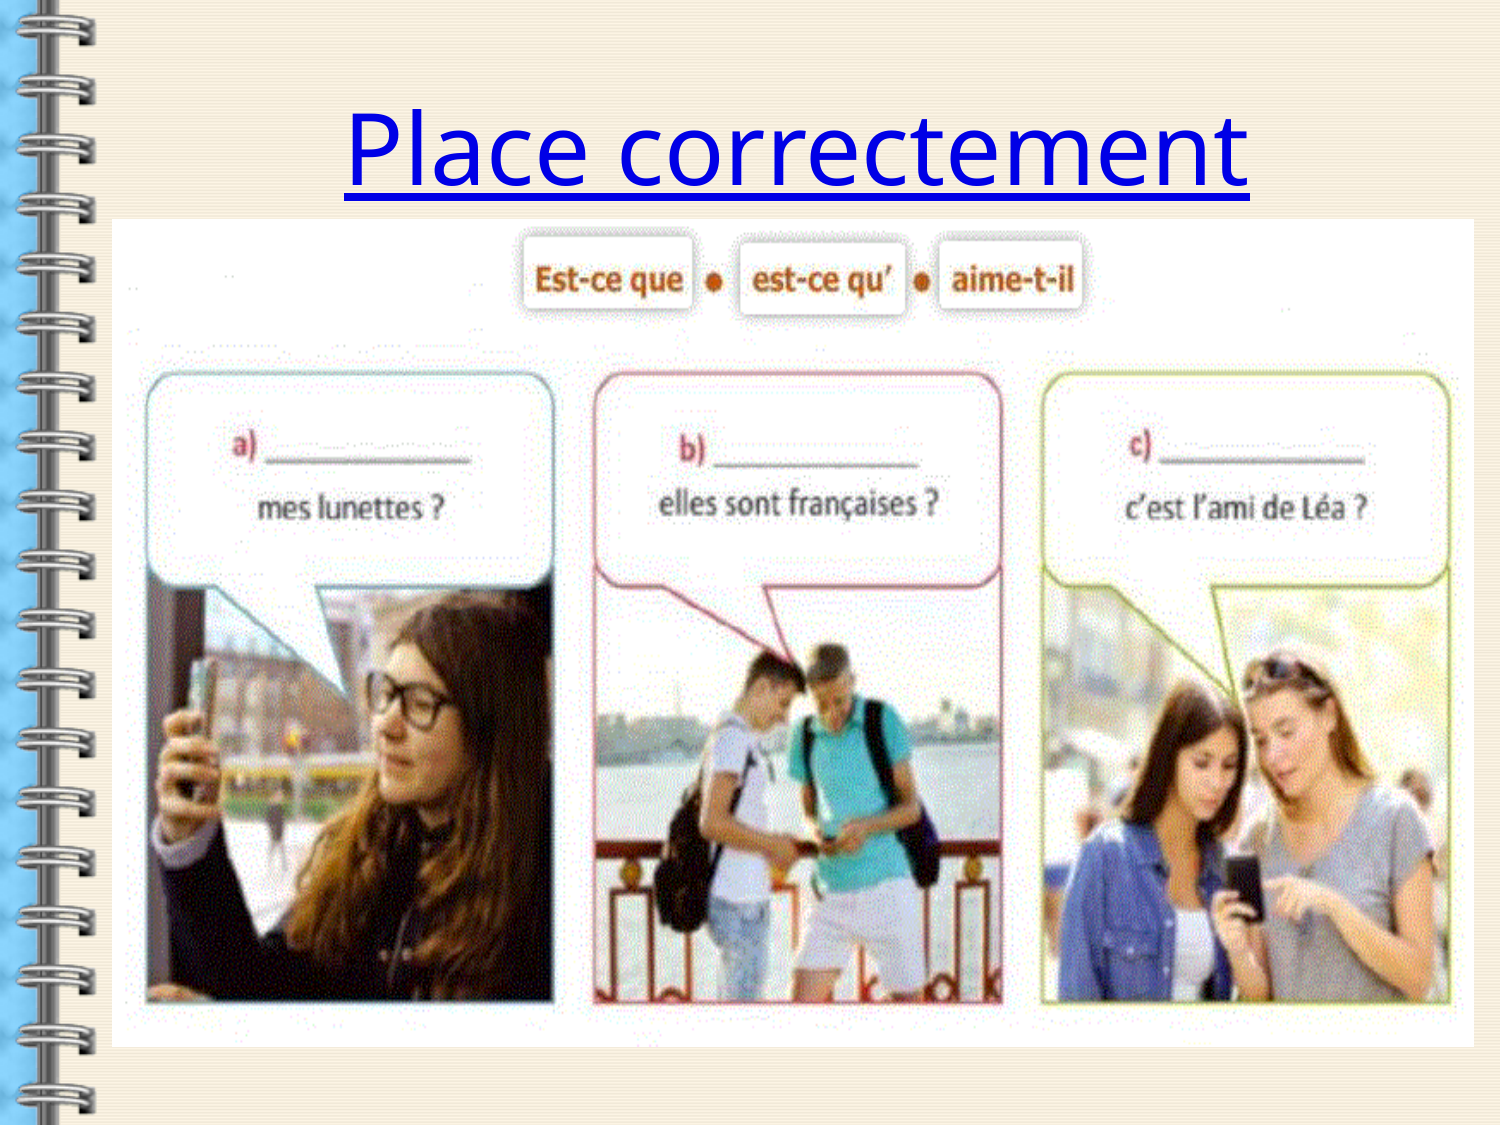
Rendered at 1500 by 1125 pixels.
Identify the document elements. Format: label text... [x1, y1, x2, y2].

subtitle Place correctement [159, 77, 1436, 218]
picture [0, 0, 1500, 1125]
